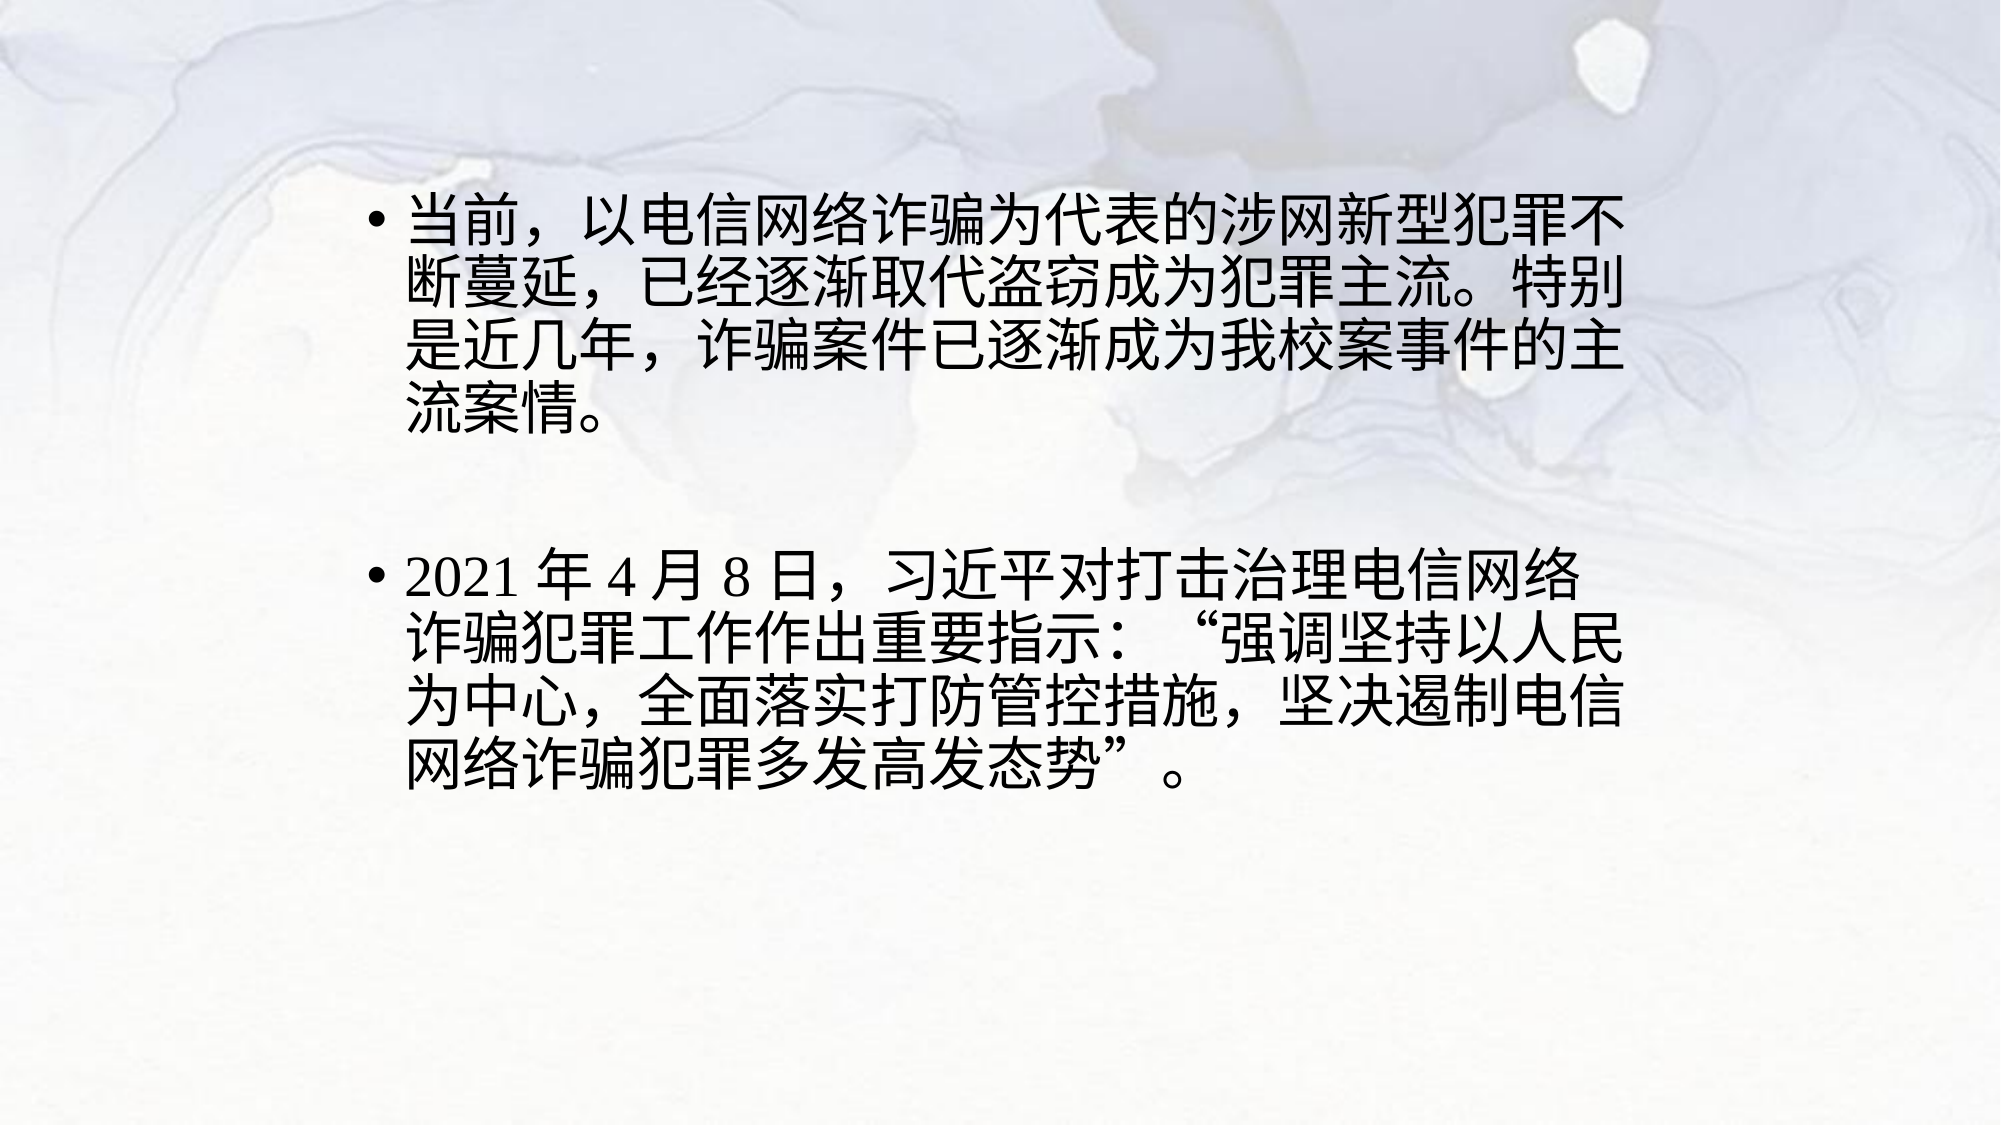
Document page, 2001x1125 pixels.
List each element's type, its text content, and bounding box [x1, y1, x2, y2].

text_box 当前，以电信网络诈骗为代表的涉网新型犯罪不断蔓延，已经逐渐取代盗窃成为犯罪主流。特别是近几年，诈骗案件已逐渐成为我校案事件的主流案情。 2021年4月8日，习近平对打击治理电信网络诈骗犯罪工作作出重要指示：“强调坚持以人民为中心，全面落实打防管控措施，坚决遏制电信网络诈骗犯罪多发高发态势”。 [351, 183, 1649, 942]
picture [0, 0, 2001, 1125]
